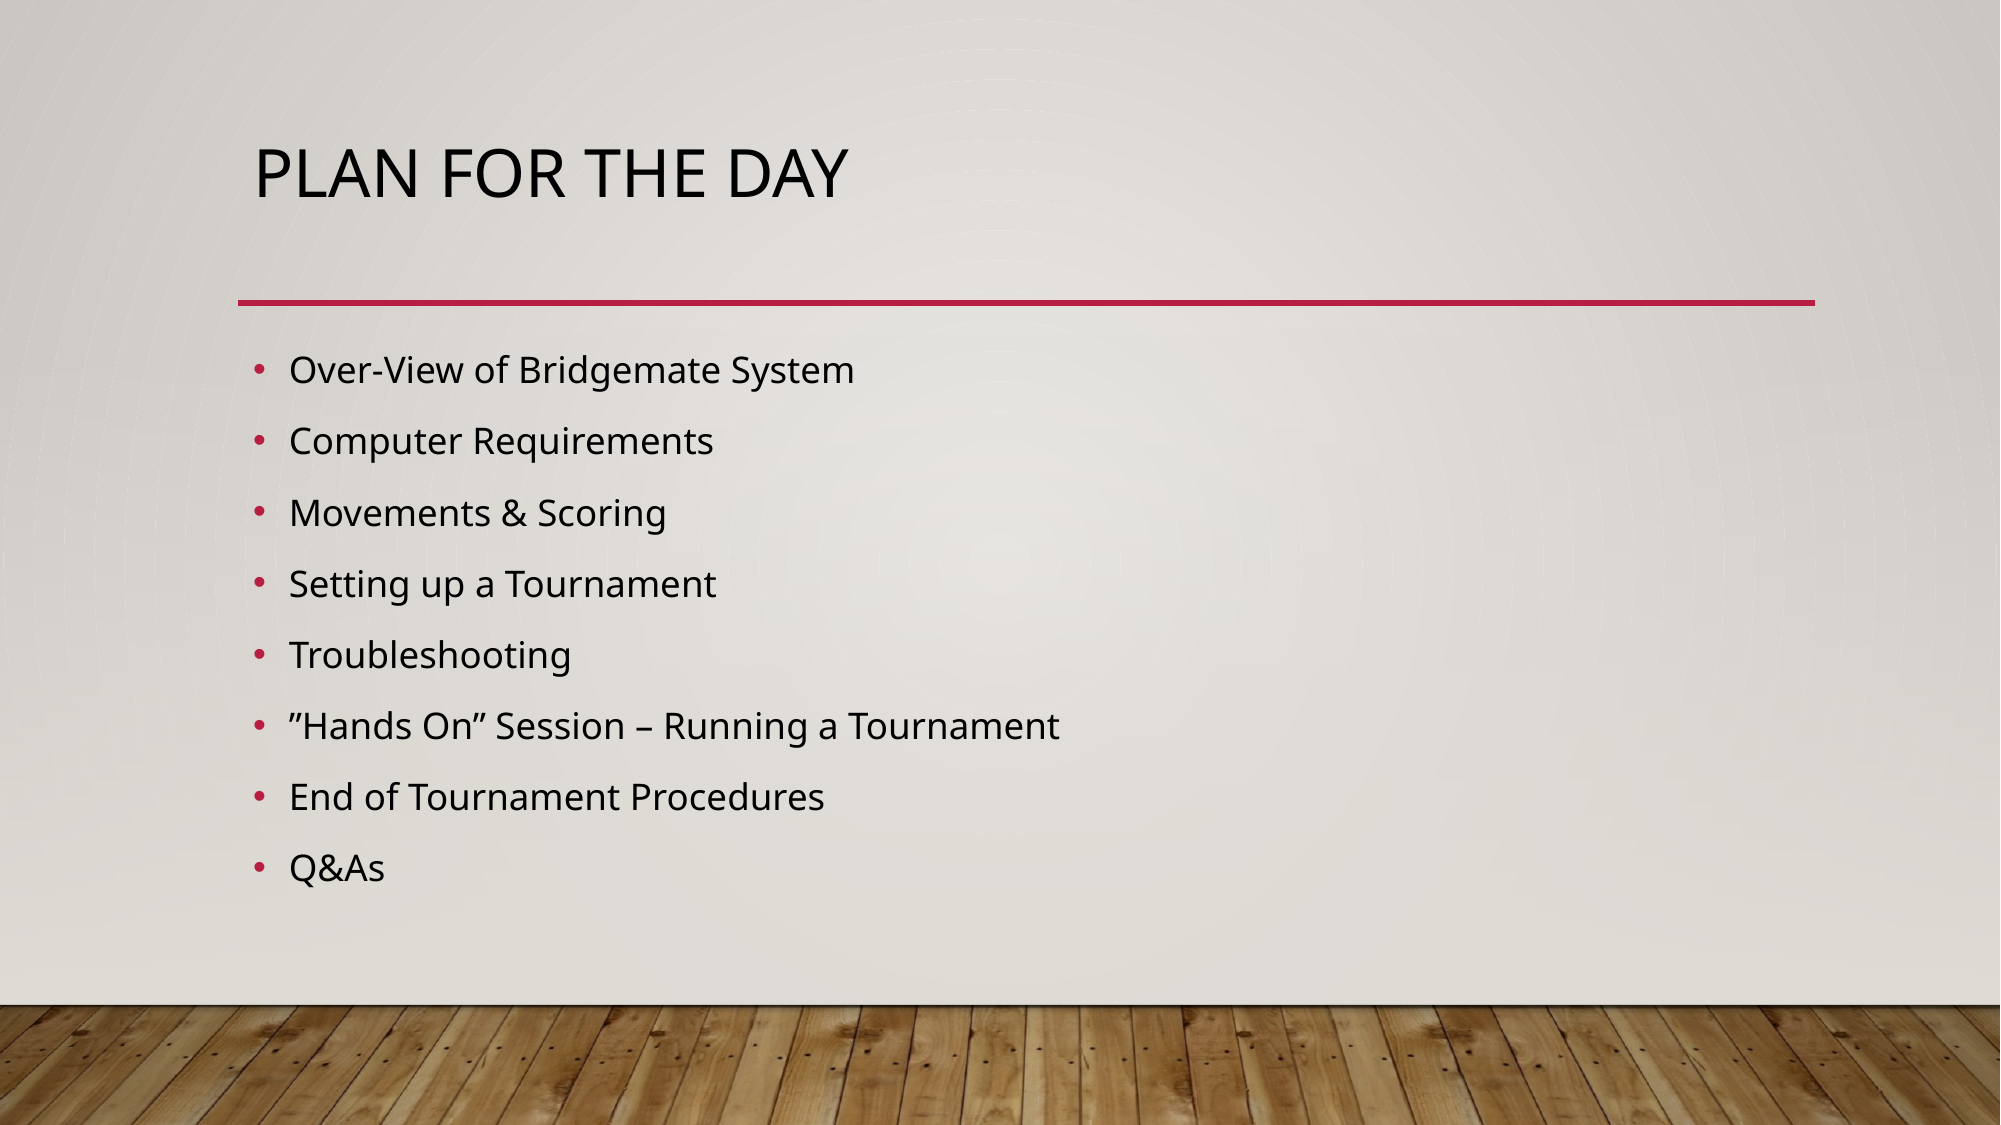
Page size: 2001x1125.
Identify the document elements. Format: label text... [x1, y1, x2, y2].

title Plan for the Day [238, 131, 1814, 305]
picture [0, 1005, 2000, 1125]
list Over-View of Bridgemate System Computer Requirements Movements & Scoring Setting up a Tournament Troubleshooting ”Hands On” Session – Running a Tournament End of Tournament Procedures Q&As [238, 330, 1814, 897]
